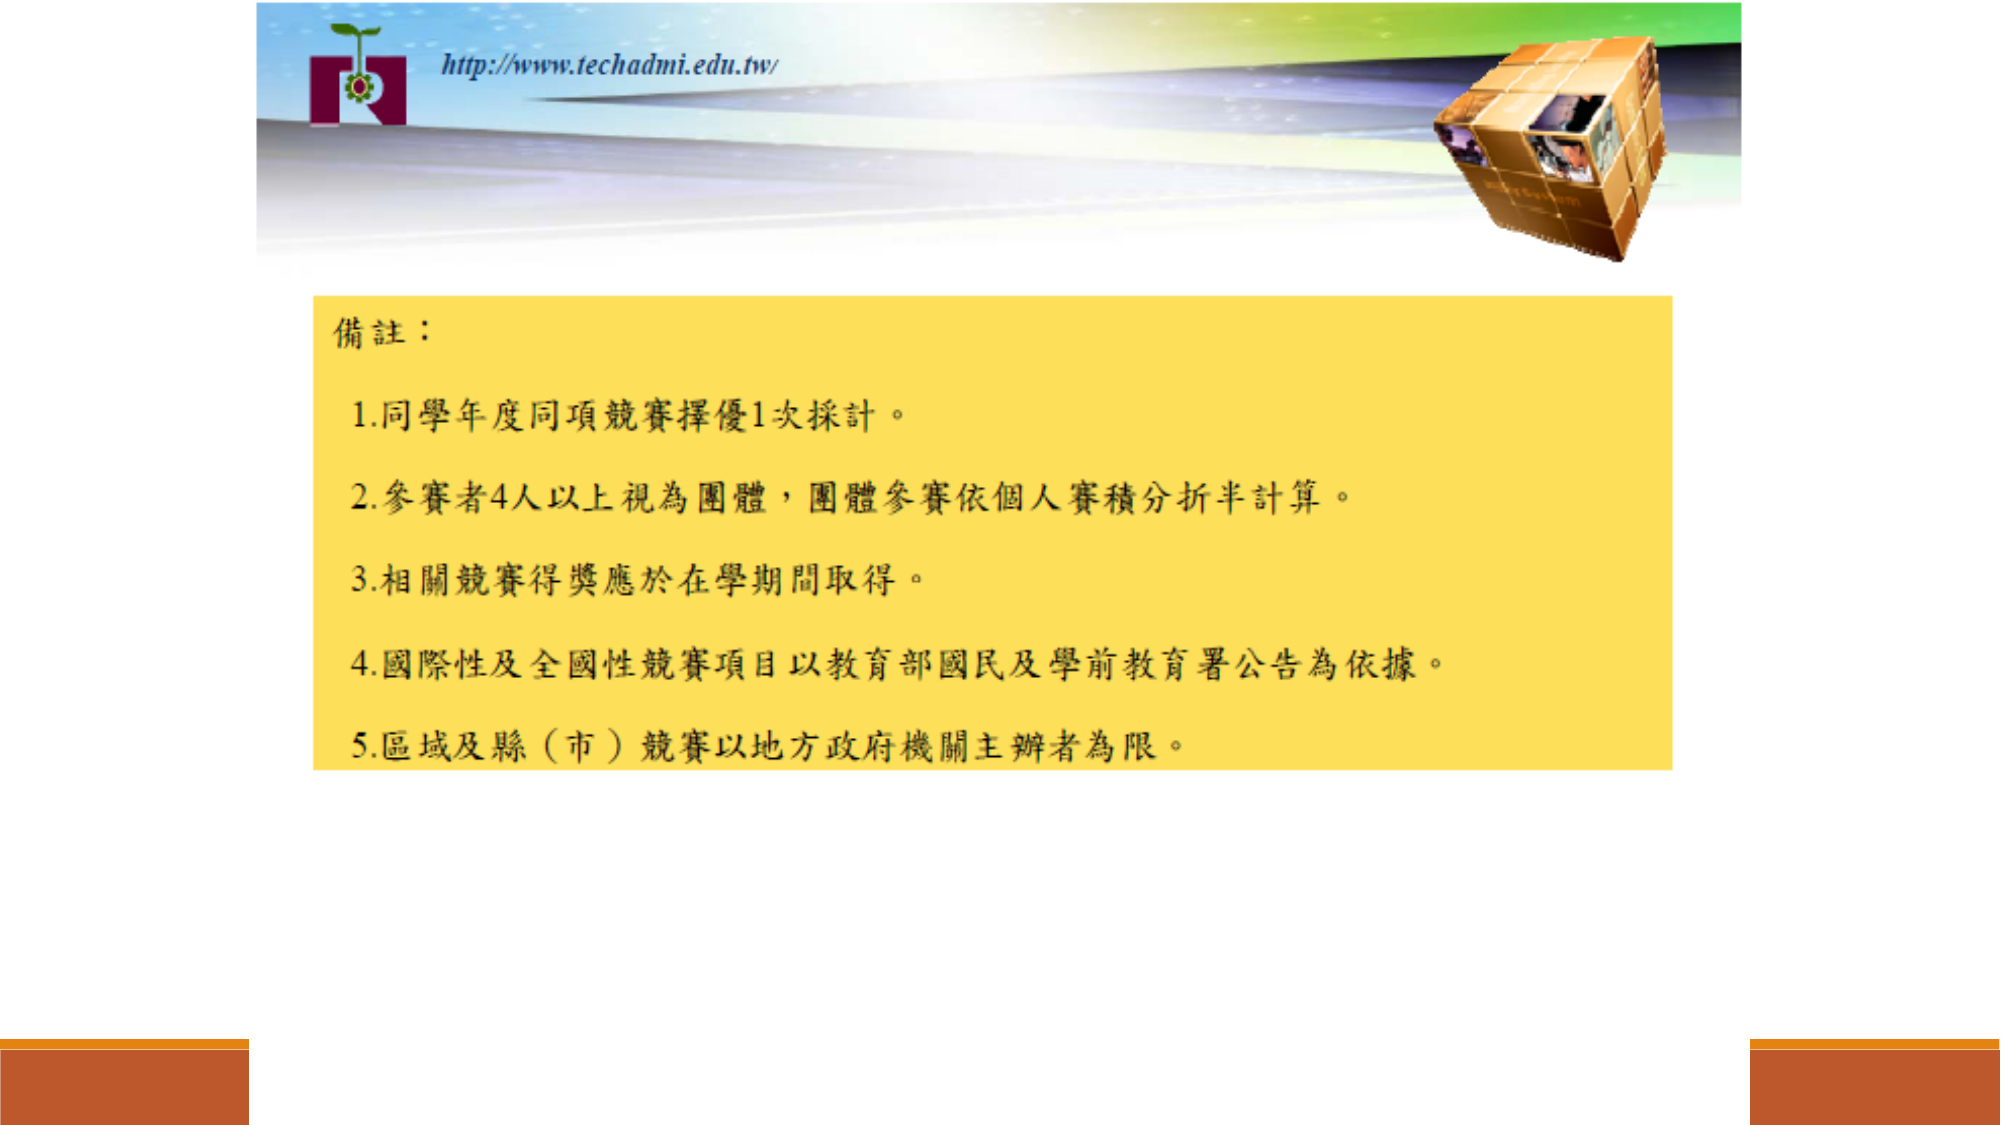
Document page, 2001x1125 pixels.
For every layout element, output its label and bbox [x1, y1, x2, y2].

picture [249, 0, 1751, 1125]
